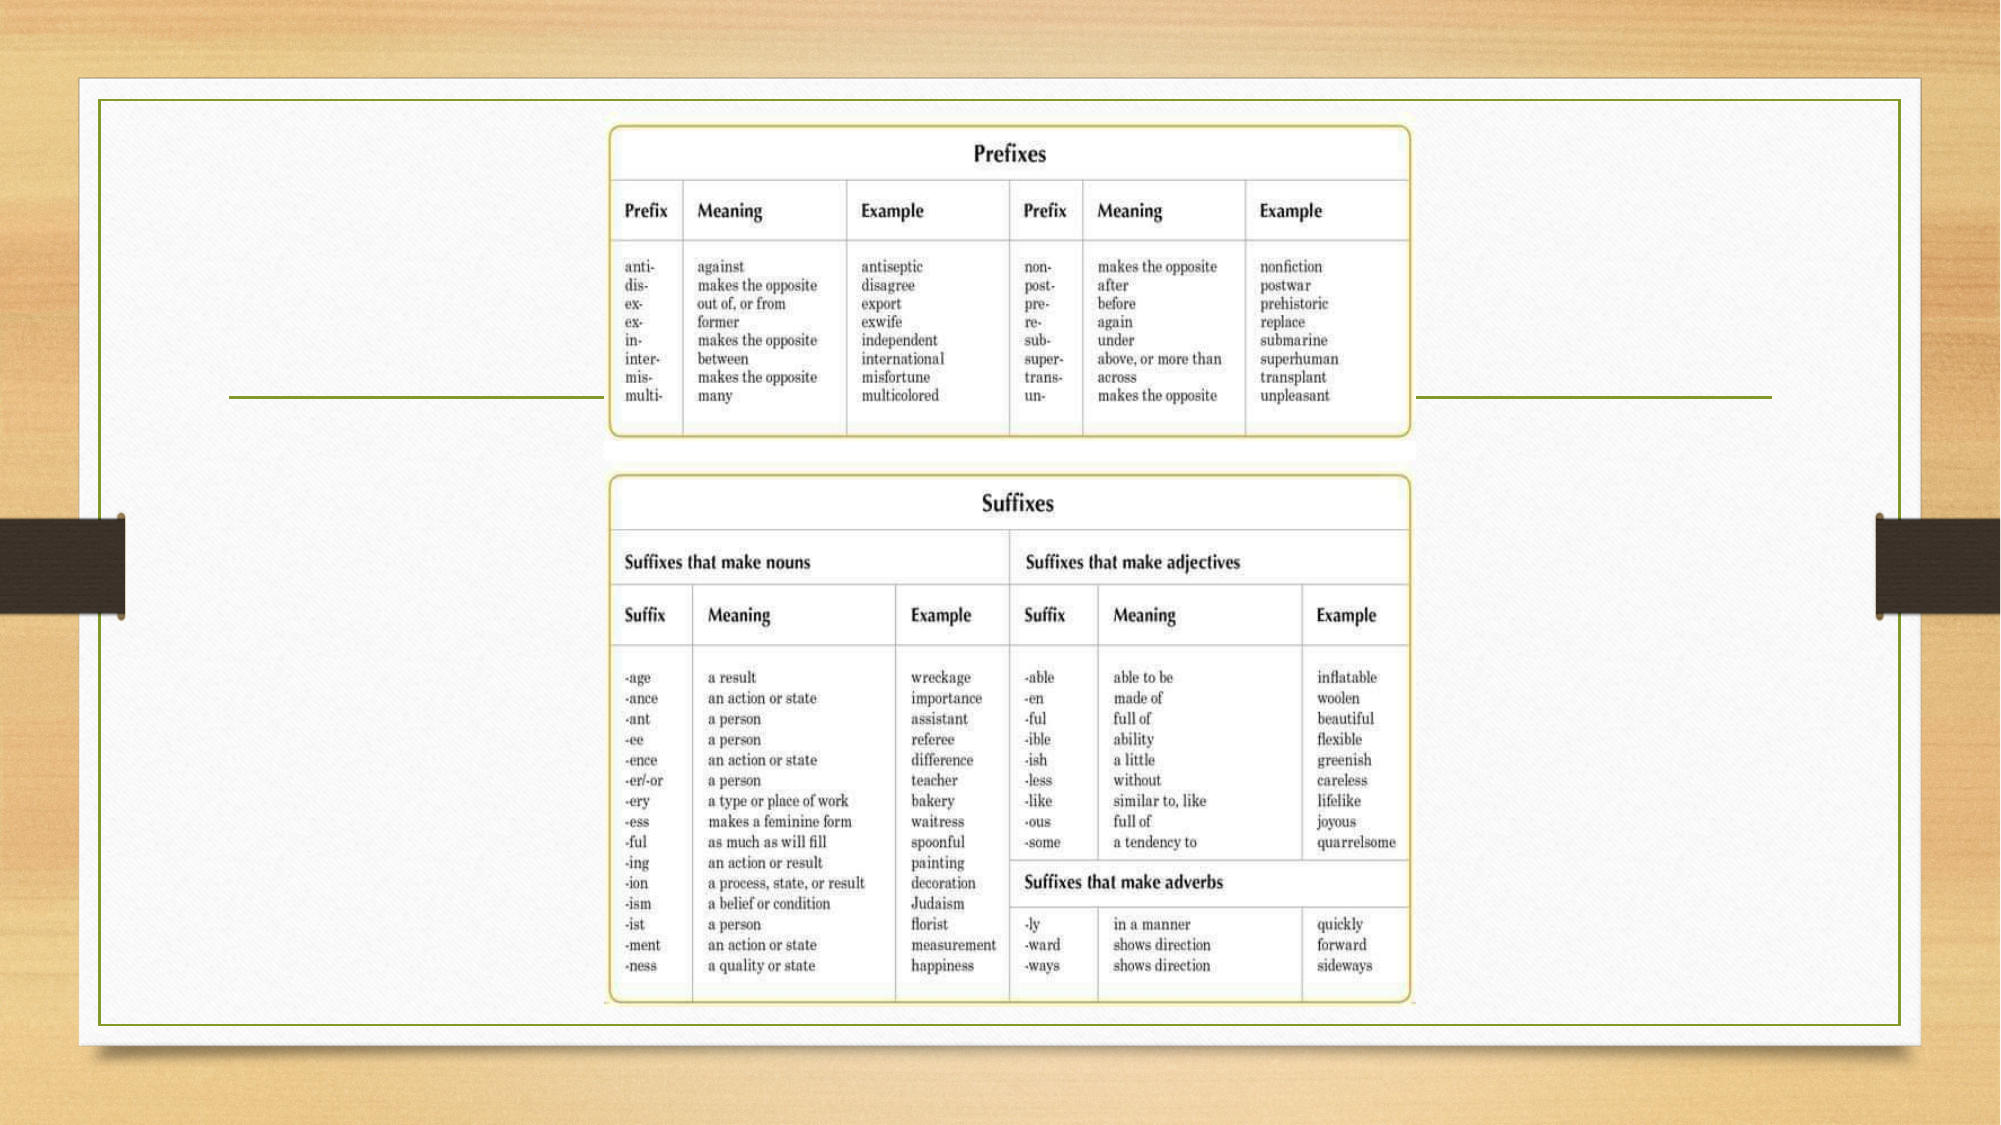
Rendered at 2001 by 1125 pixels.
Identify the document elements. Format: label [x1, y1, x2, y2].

picture [0, 0, 2001, 1125]
list [604, 112, 1416, 1007]
